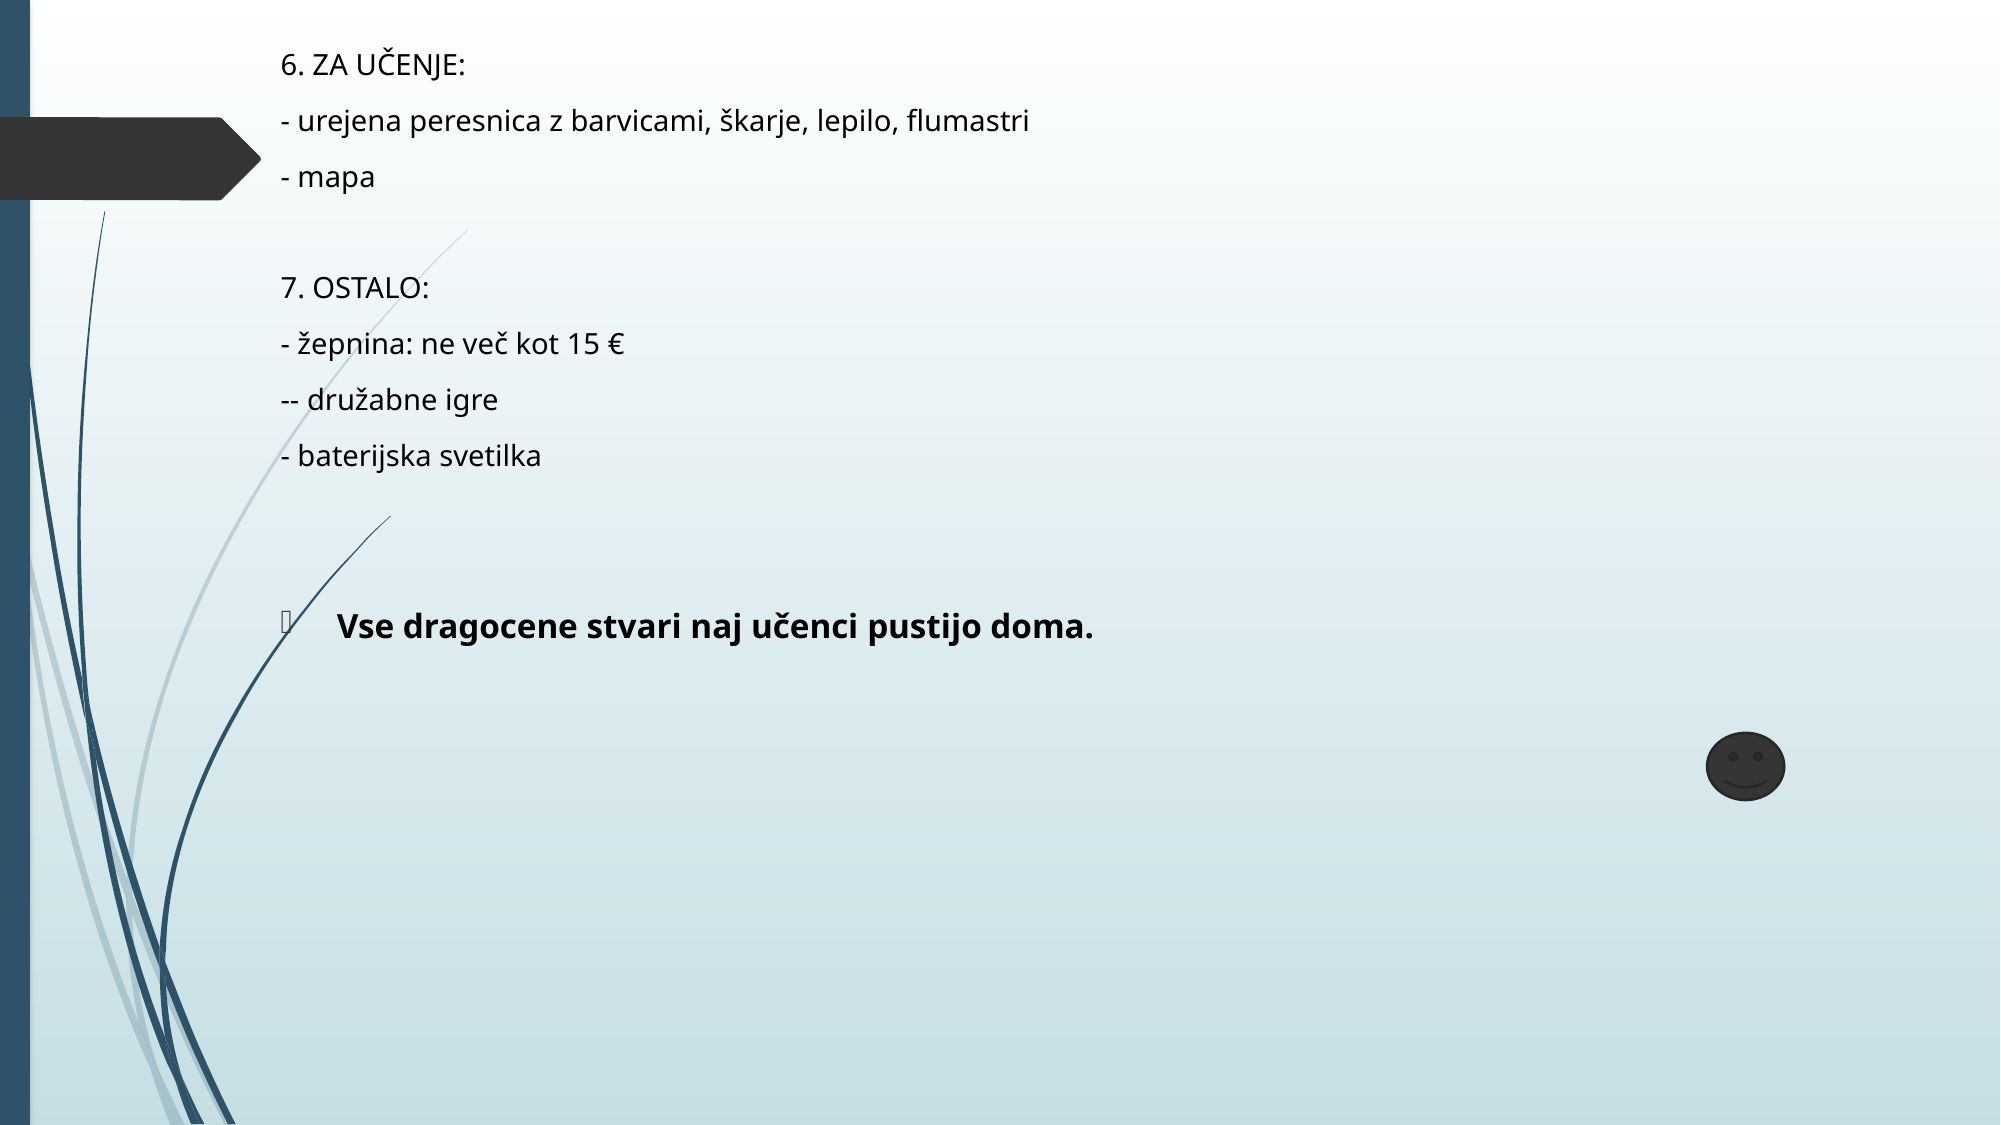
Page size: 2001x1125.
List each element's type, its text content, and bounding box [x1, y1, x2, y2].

list 6. ZA UČENJE: - urejena peresnica z barvicami, škarje, lepilo, flumastri - mapa 7. OSTALO: - žepnina: ne več kot 15 € -- družabne igre - baterijska svetilka Vse dragocene stvari naj učenci pustijo doma. [265, 38, 1888, 1125]
text_box [1705, 731, 1786, 802]
